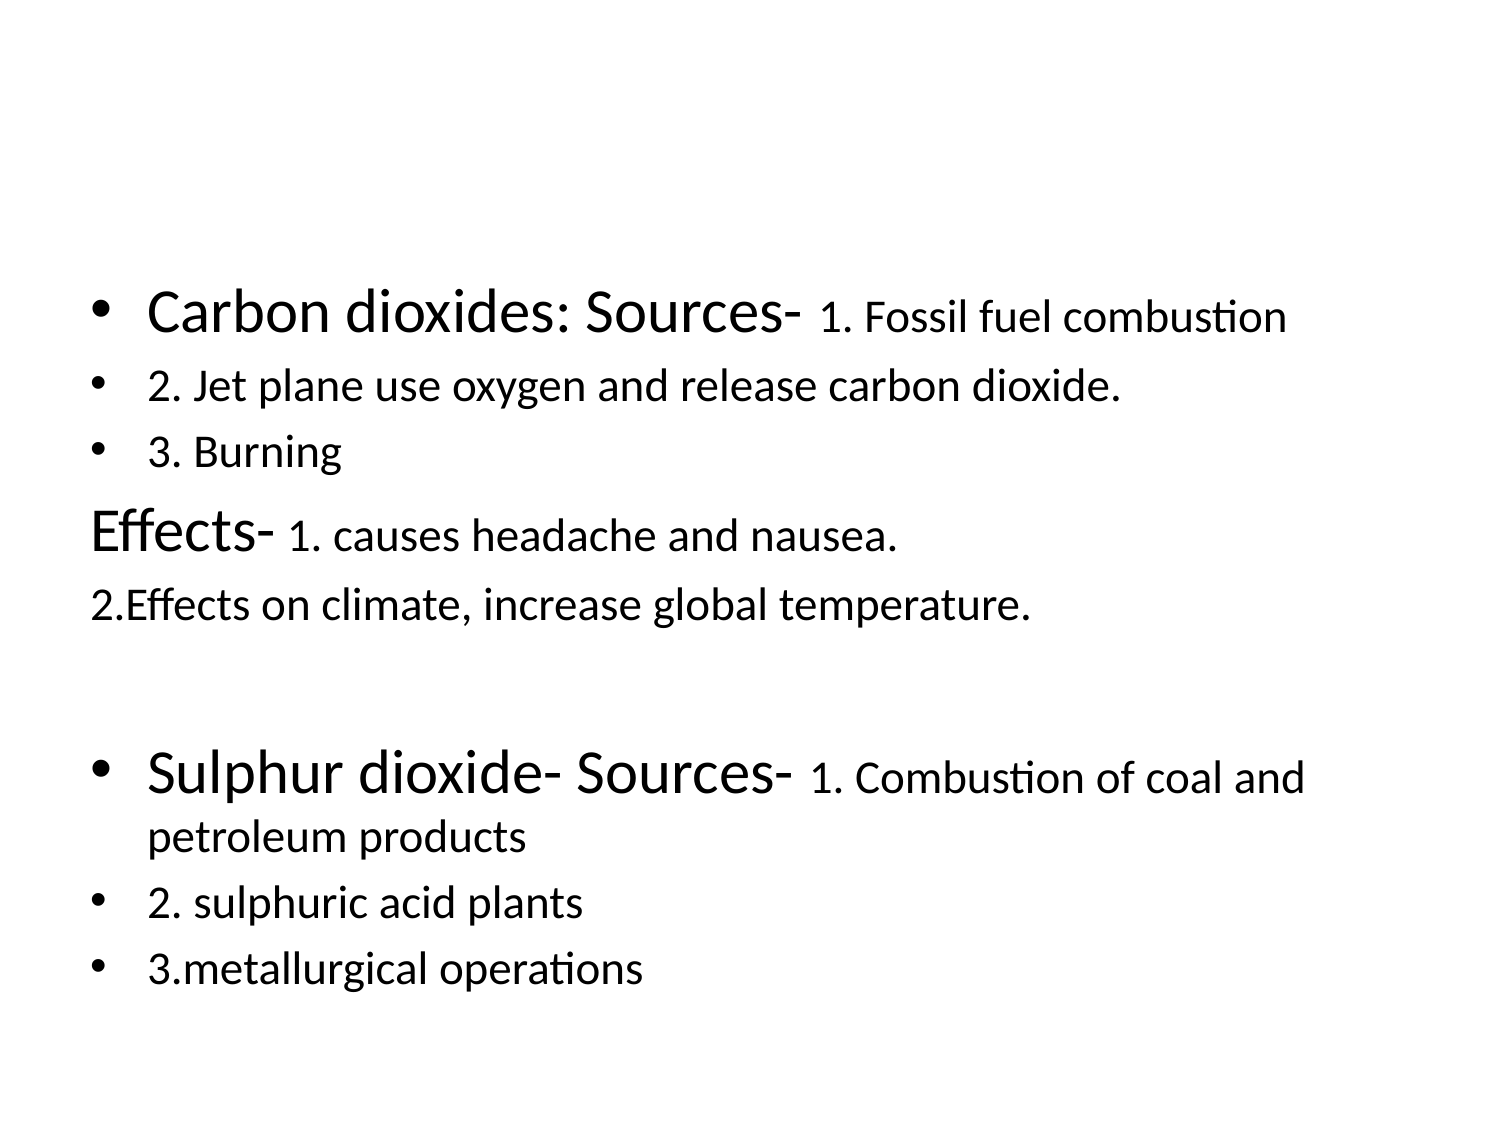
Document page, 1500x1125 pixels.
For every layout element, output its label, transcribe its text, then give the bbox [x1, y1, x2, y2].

list Carbon dioxides: Sources- 1. Fossil fuel combustion 2. Jet plane use oxygen and release carbon dioxide. 3. Burning Effects- 1. causes headache and nausea. 2.Effects on climate, increase global temperature. Sulphur dioxide- Sources- 1. Combustion of coal and petroleum products 2. sulphuric acid plants 3.metallurgical operations [75, 262, 1425, 1005]
